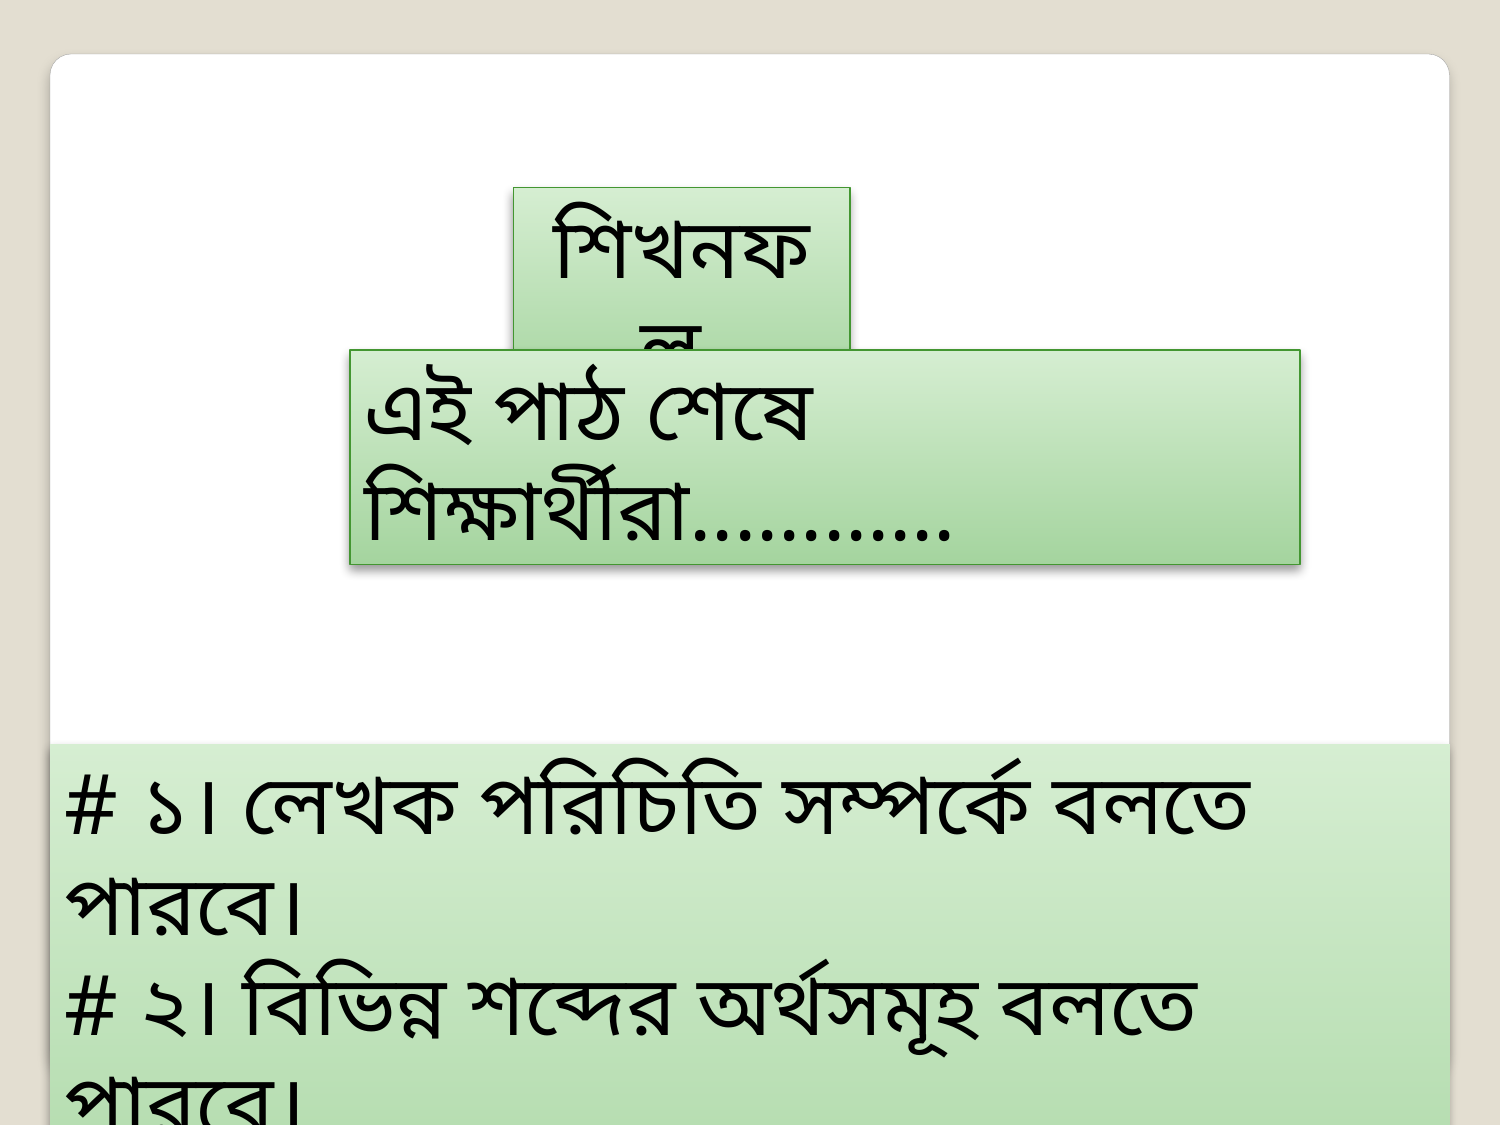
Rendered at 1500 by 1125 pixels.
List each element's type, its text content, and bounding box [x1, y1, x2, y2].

text_box শিখনফল [513, 187, 851, 348]
text_box এই পাঠ শেষে শিক্ষার্থীরা............ [349, 349, 1301, 565]
text_box # ১। লেখক পরিচিতি সম্পর্কে বলতে পারবে। # ২। বিভিন্ন শব্দের অর্থসমূহ বলতে পারবে। # ৩। ভাষা আন্দোলনের গুরুত্ব ব্যাখ্যা করতে পারবে। [49, 744, 1451, 1125]
